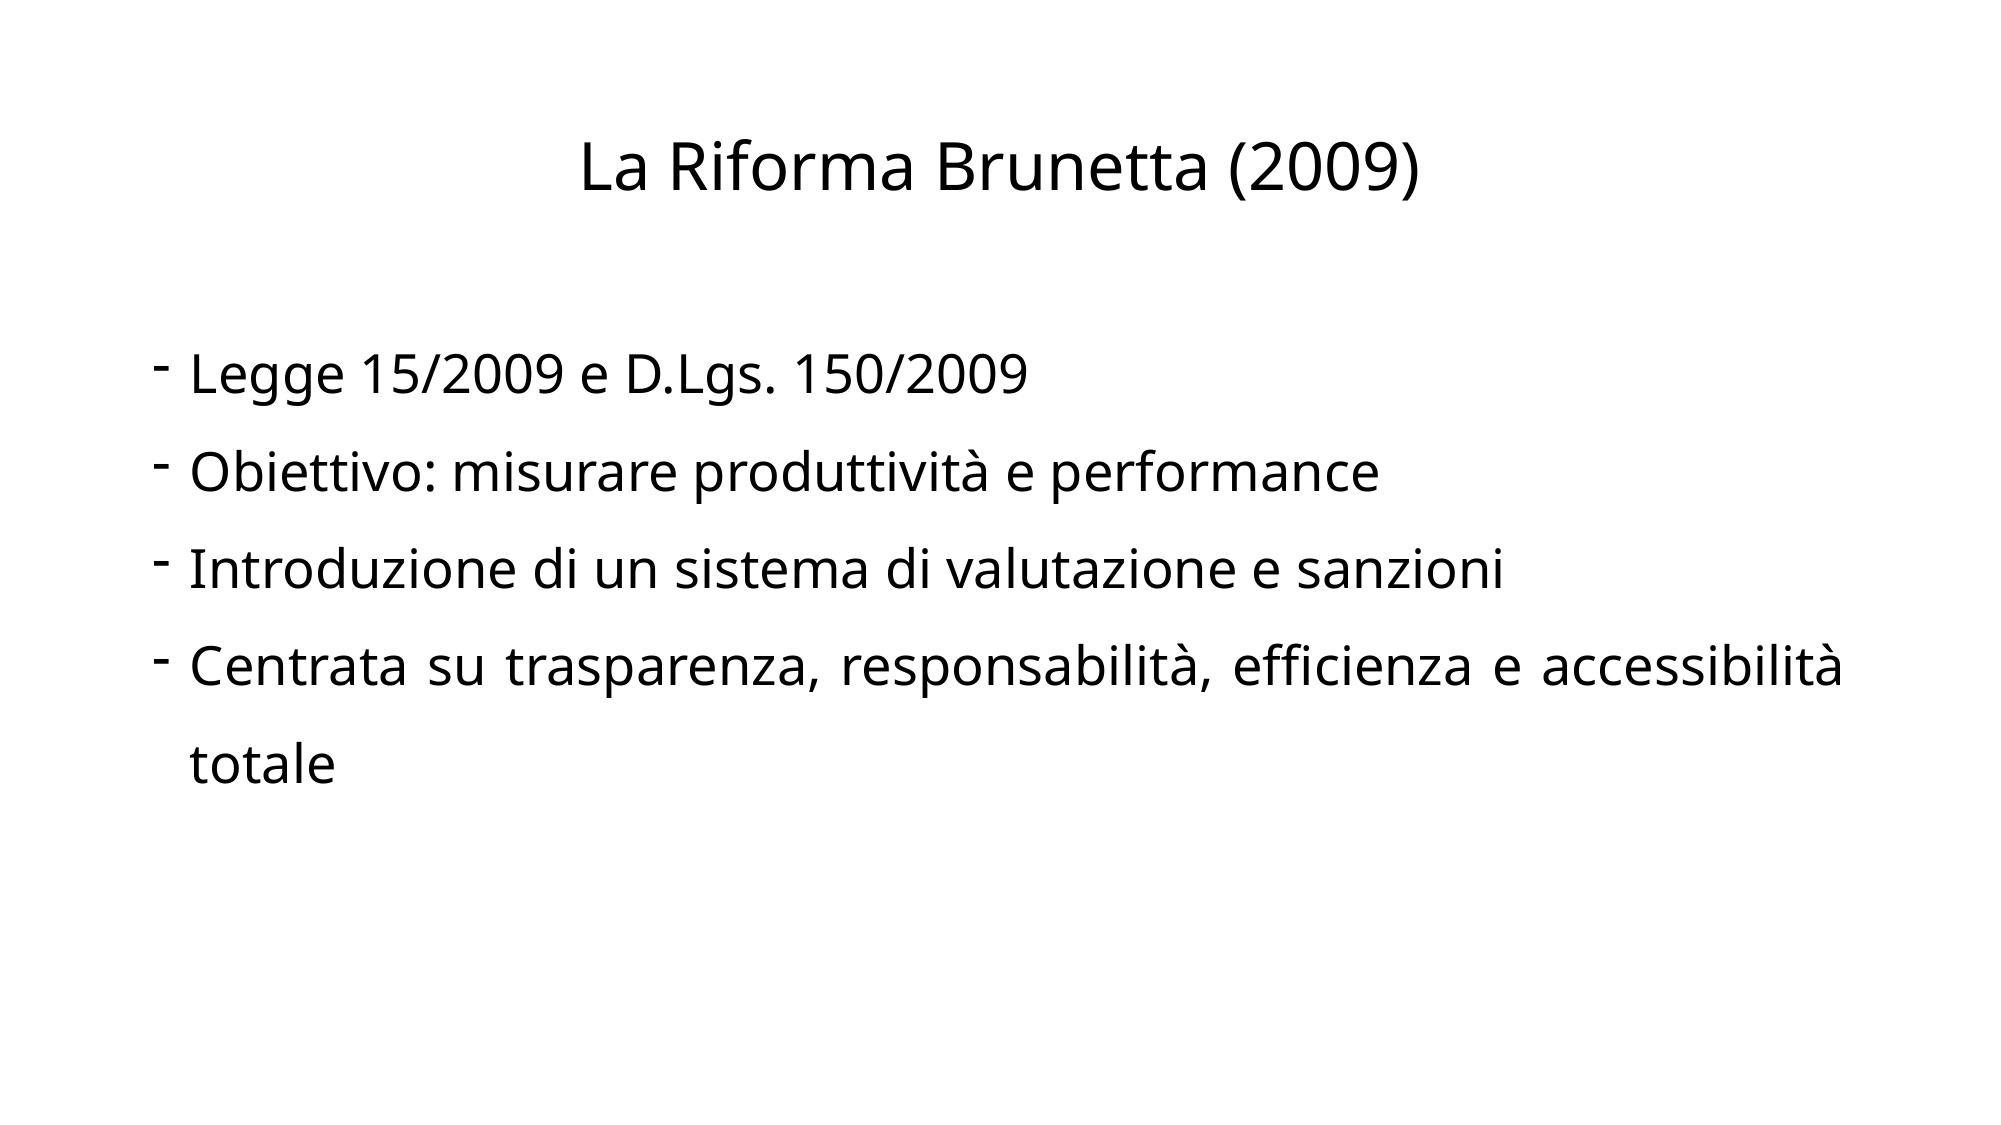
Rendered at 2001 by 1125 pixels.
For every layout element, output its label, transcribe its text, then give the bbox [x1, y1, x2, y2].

title La Riforma Brunetta (2009) [137, 59, 1863, 278]
list Legge 15/2009 e D.Lgs. 150/2009 Obiettivo: misurare produttività e performance Introduzione di un sistema di valutazione e sanzioni Centrata su trasparenza, responsabilità, efficienza e accessibilità totale [137, 299, 1863, 1014]
